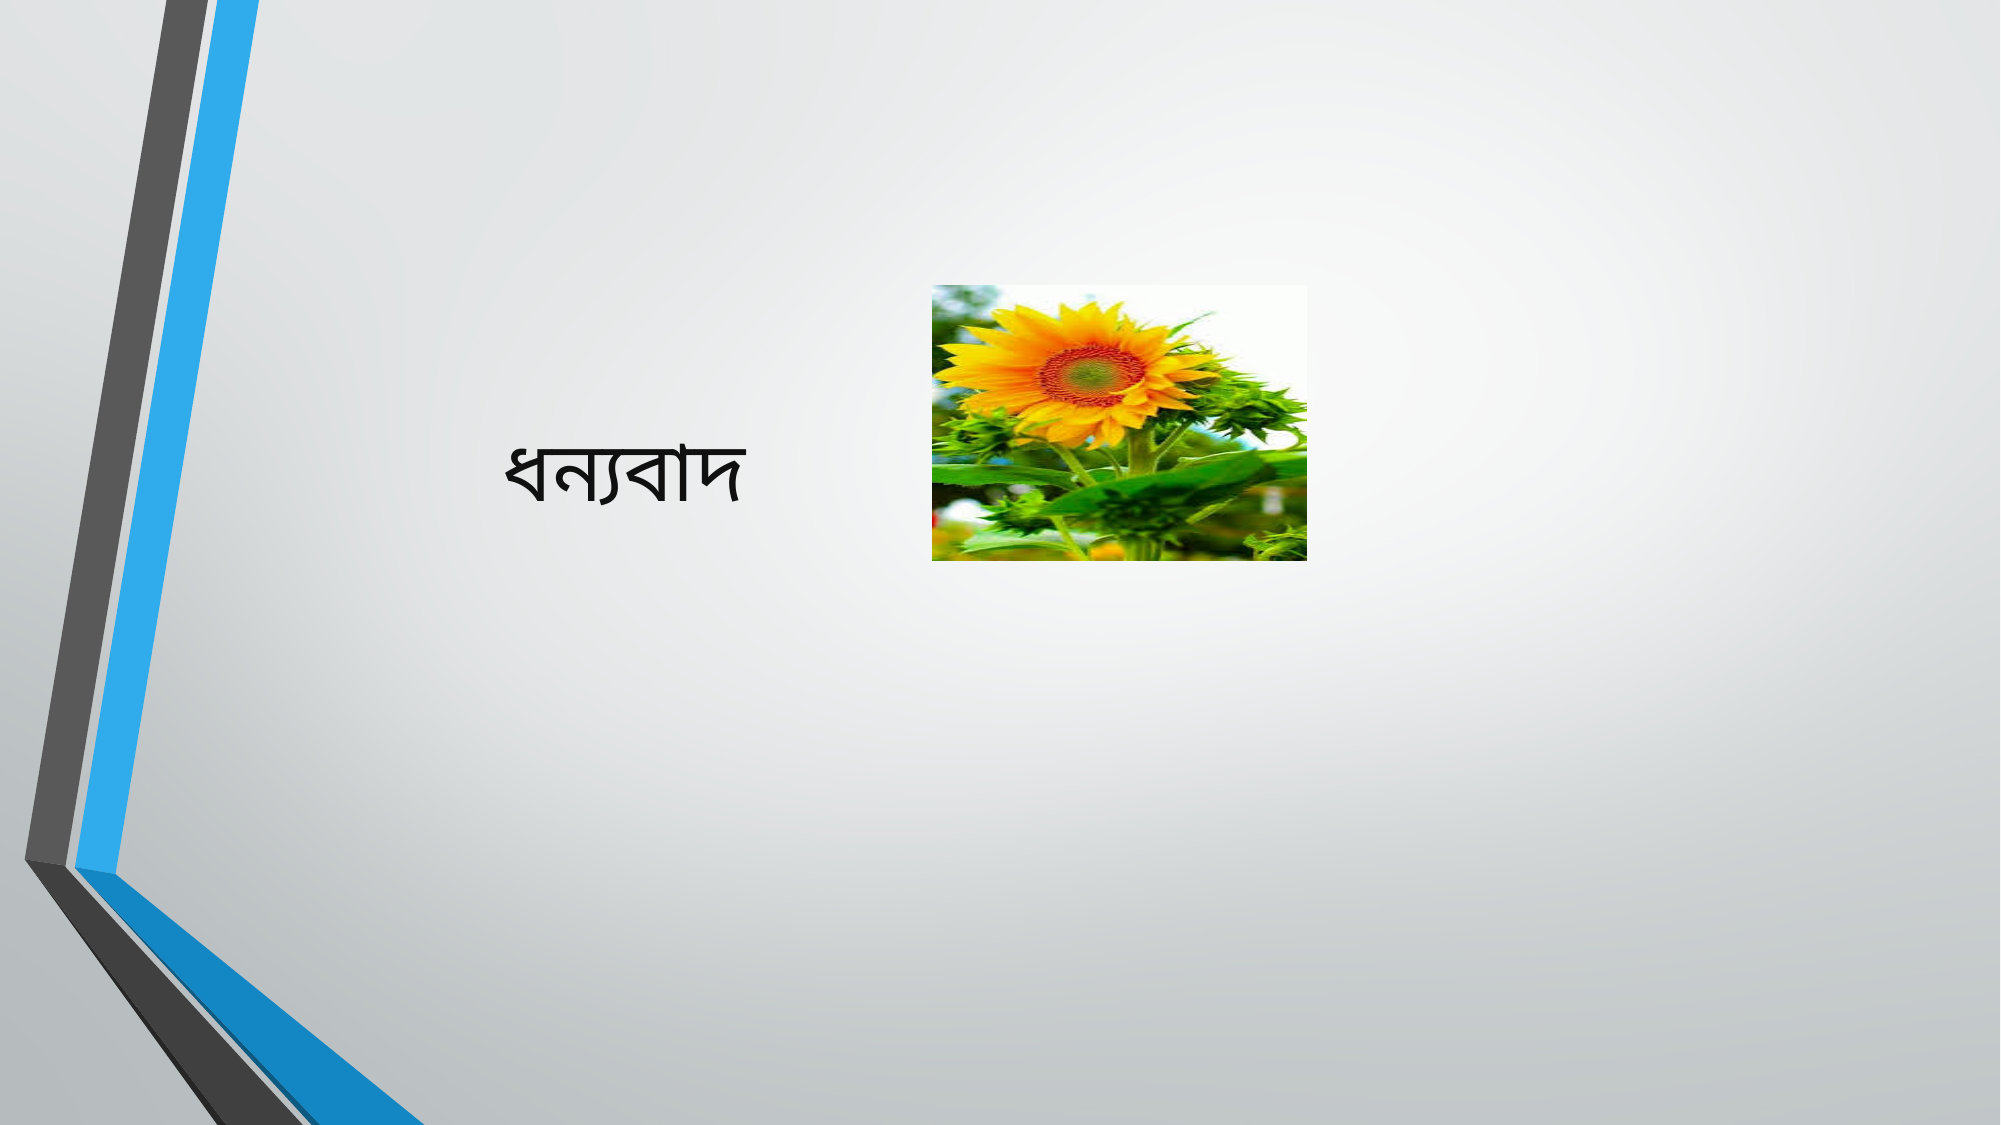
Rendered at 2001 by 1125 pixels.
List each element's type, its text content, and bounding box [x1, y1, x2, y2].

text_box ধন্যবাদ [465, 79, 783, 592]
picture [932, 285, 1307, 562]
